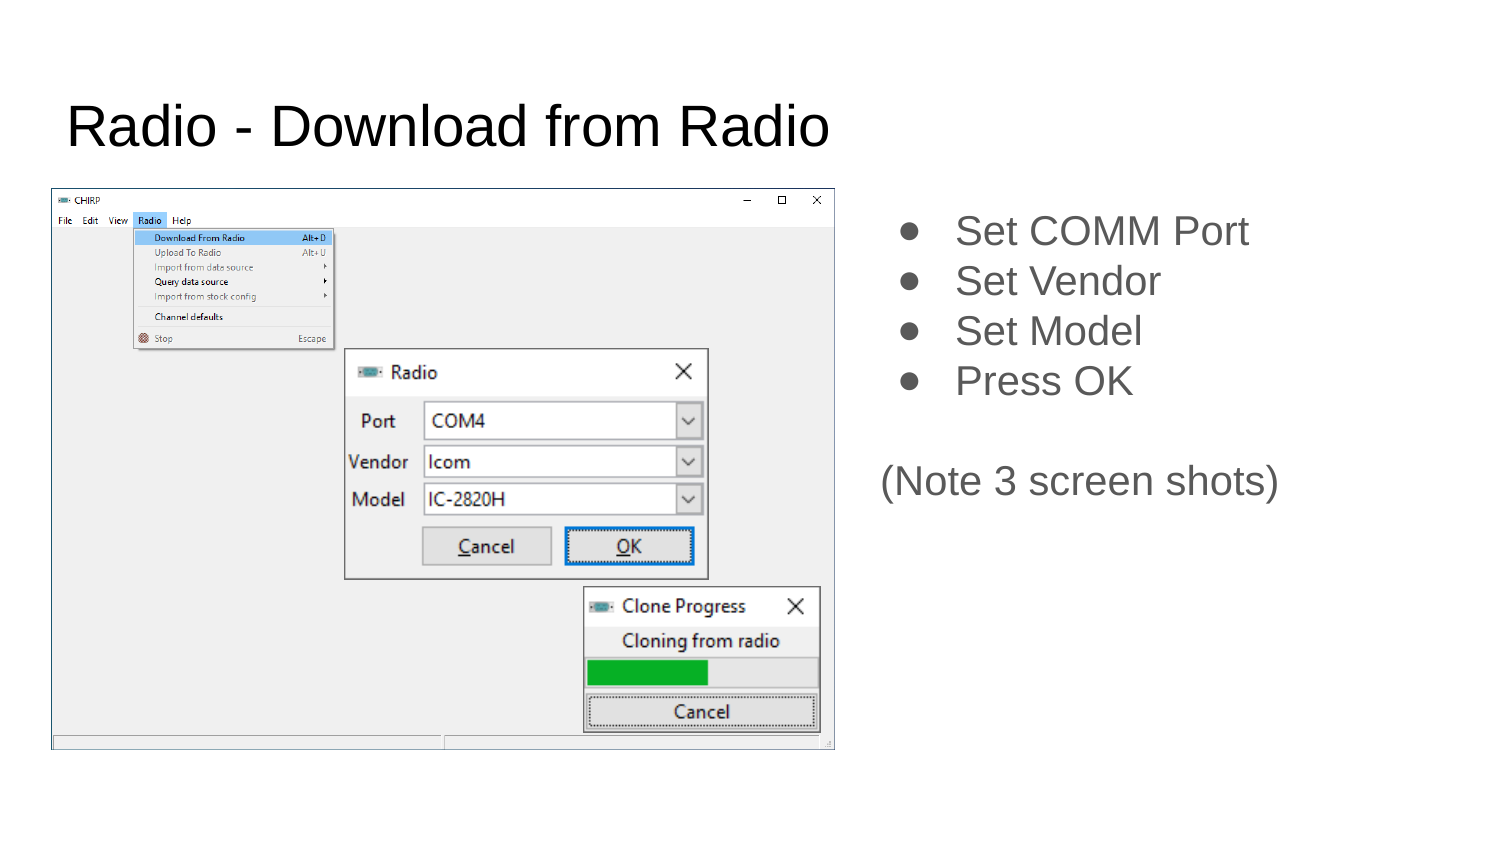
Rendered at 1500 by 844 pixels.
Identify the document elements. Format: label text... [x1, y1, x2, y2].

title Radio - Download from Radio [51, 72, 1449, 167]
picture [50, 188, 836, 750]
text_box Set COMM Port Set Vendor Set Model Press OK (Note 3 screen shots) [865, 189, 1352, 567]
